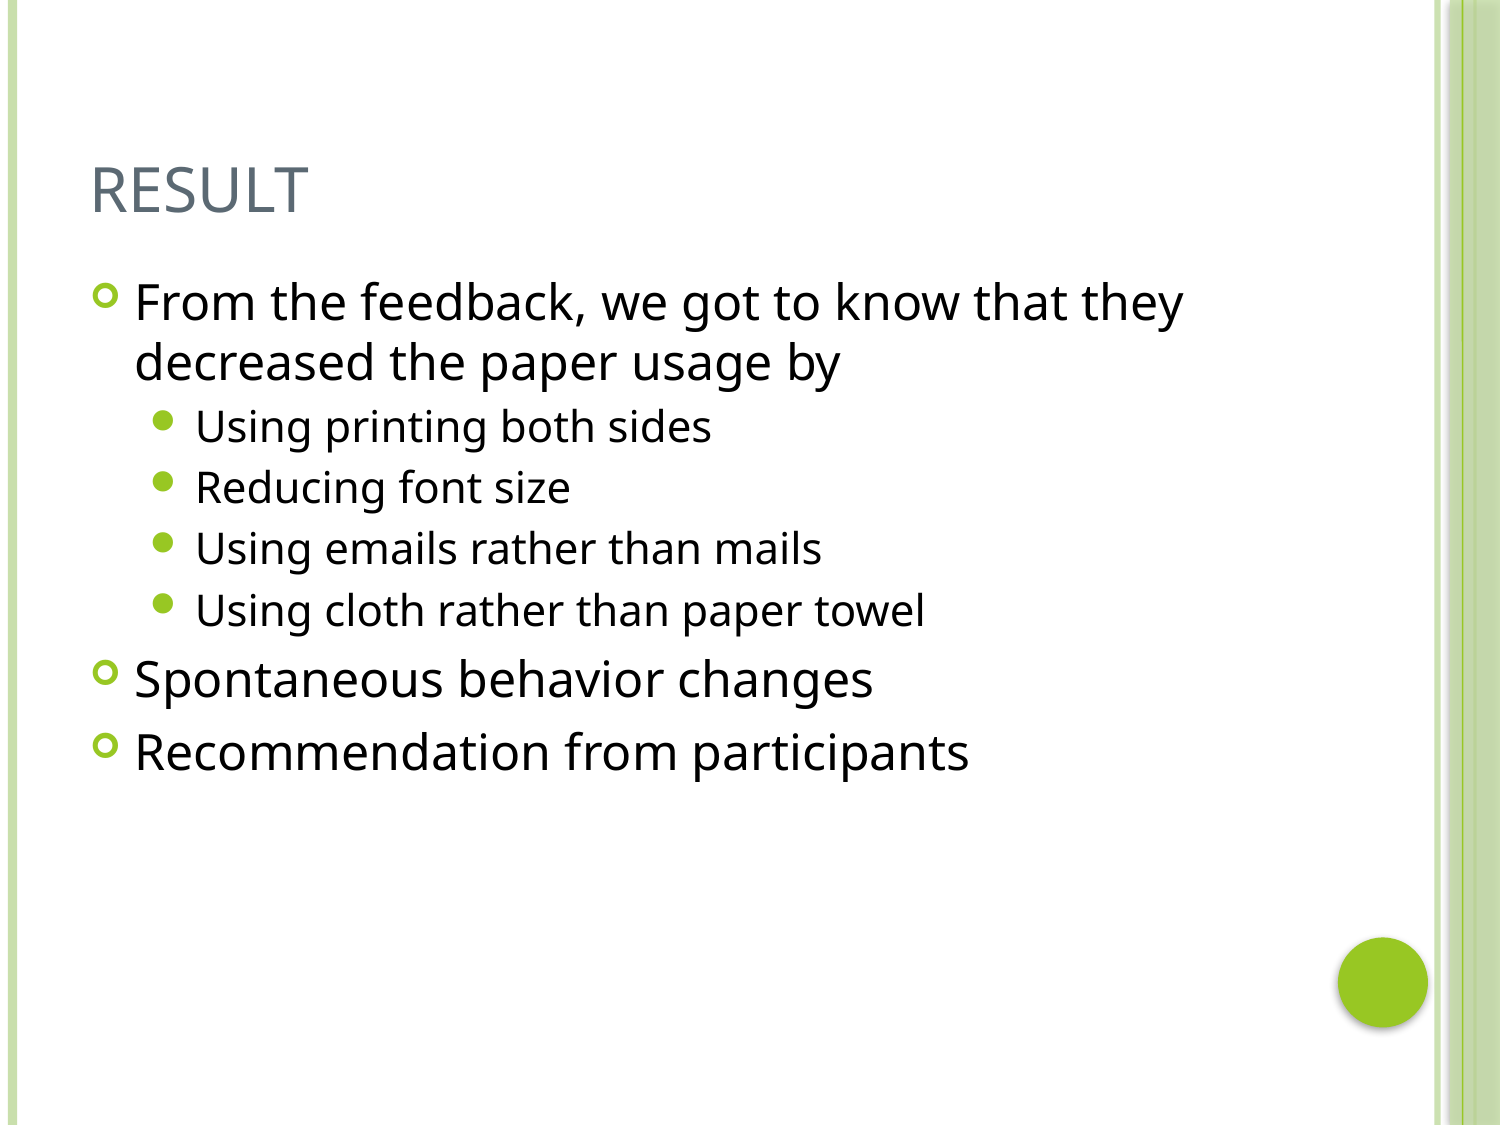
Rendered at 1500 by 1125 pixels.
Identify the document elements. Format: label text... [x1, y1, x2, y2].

list From the feedback, we got to know that they decreased the paper usage by Using printing both sides Reducing font size Using emails rather than mails Using cloth rather than paper towel Spontaneous behavior changes Recommendation from participants [75, 262, 1300, 1062]
title Result [75, 45, 1300, 233]
